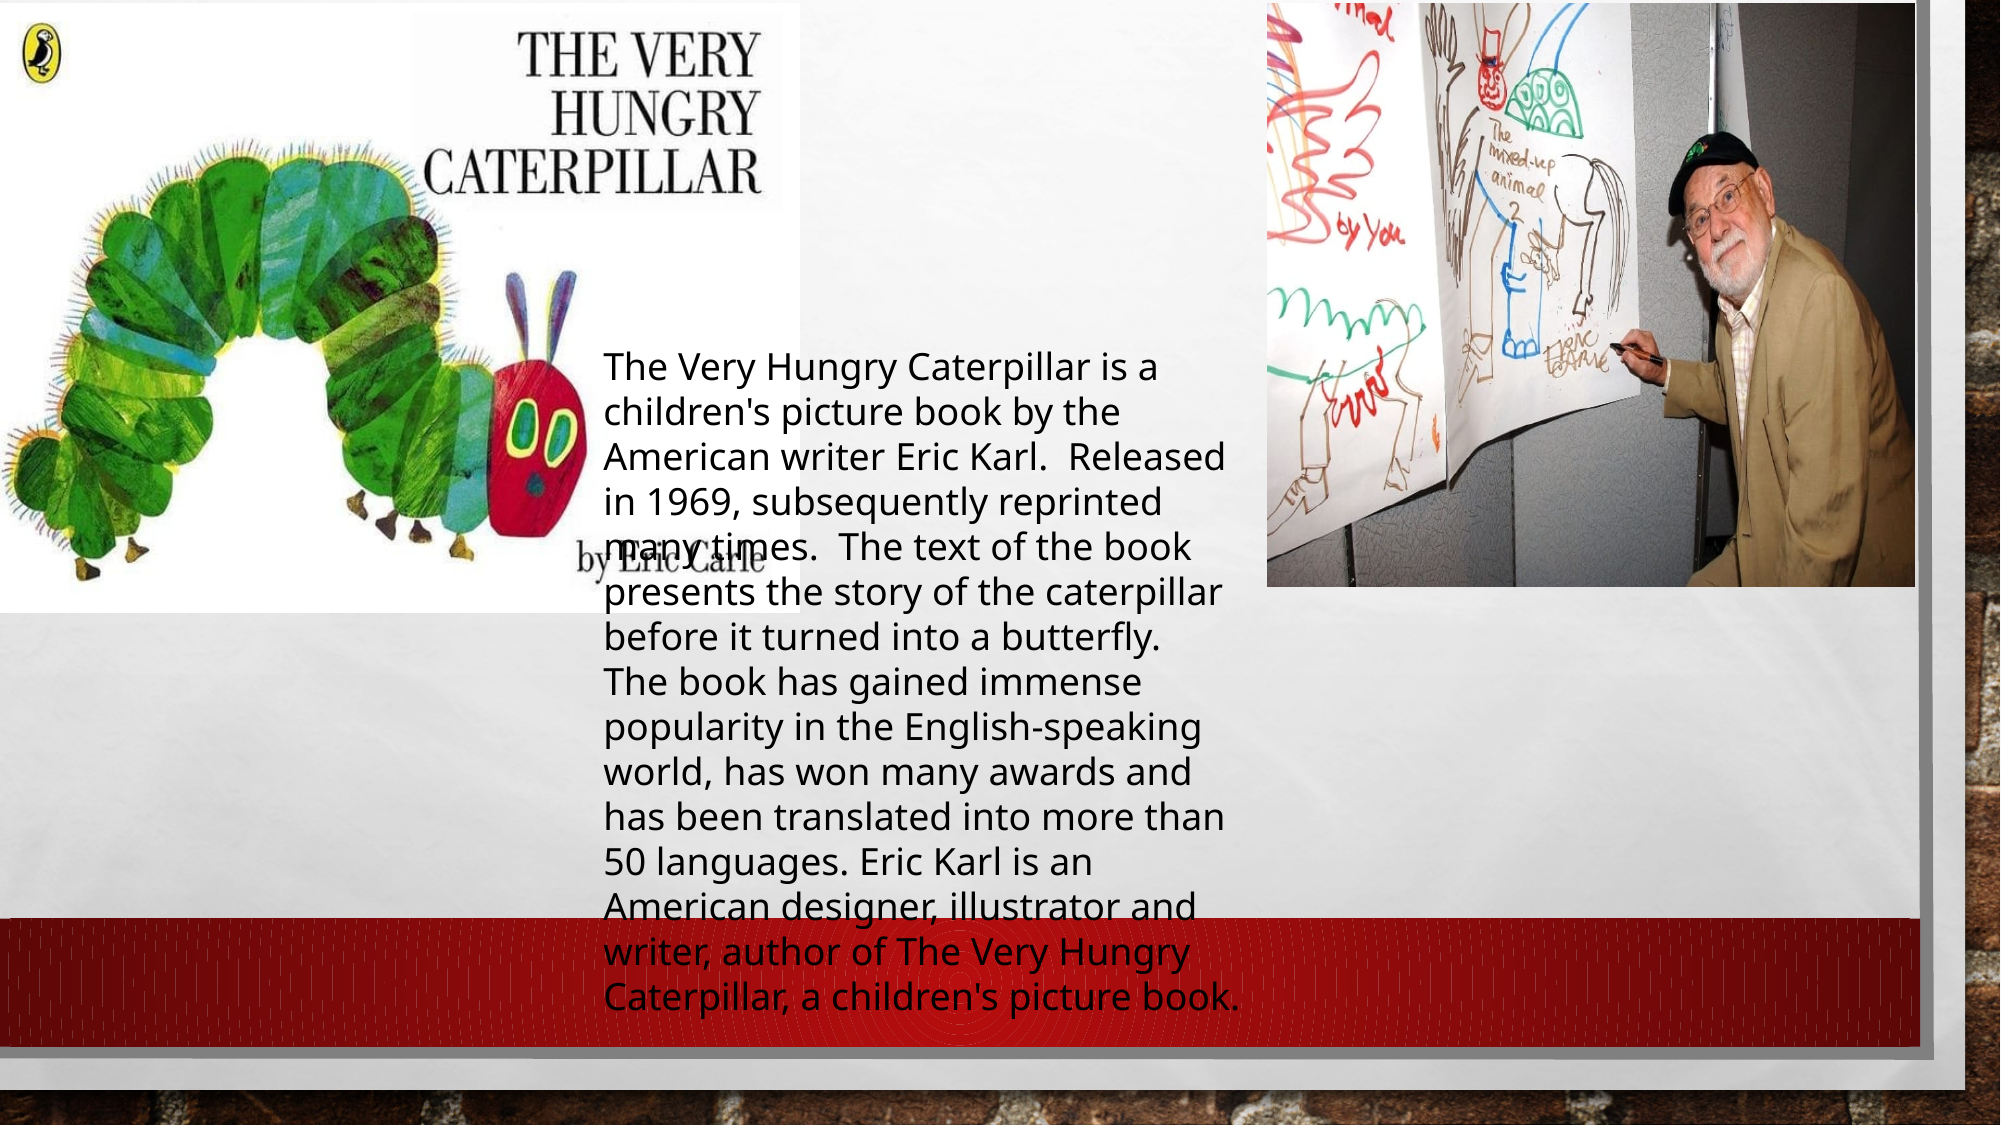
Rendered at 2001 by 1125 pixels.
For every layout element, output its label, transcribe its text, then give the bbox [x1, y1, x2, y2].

picture [0, 0, 2000, 1125]
text_box The Very Hungry Caterpillar is a children's picture book by the American writer Eric Karl. Released in 1969, subsequently reprinted many times. The text of the book presents the story of the caterpillar before it turned into a butterfly. The book has gained immense popularity in the English-speaking world, has won many awards and has been translated into more than 50 languages. Eric Karl is an American designer, illustrator and writer, author of The Very Hungry Caterpillar, a children's picture book. [588, 335, 1268, 1025]
picture [0, 3, 800, 614]
picture [1267, 3, 1915, 587]
